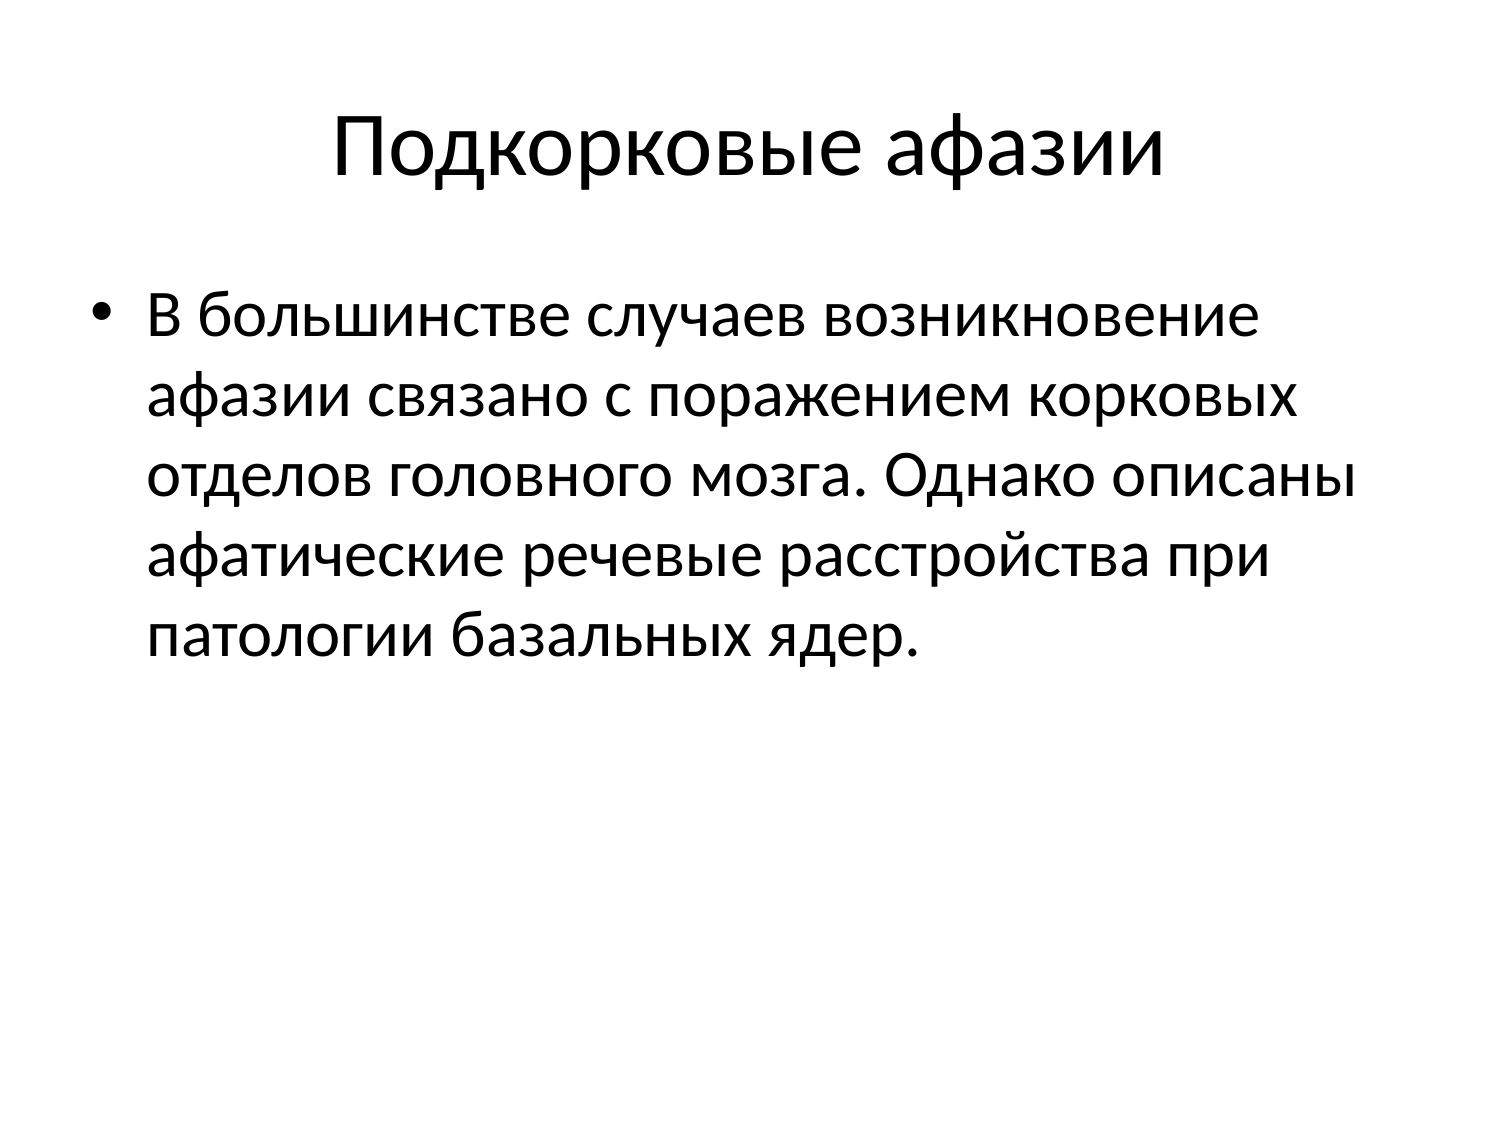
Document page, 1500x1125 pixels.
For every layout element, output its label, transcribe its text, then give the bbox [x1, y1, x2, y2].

list В большинстве случаев возникновение афазии связано с поражением корковых отделов головного мозга. Однако описаны афатические речевые расстройства при патологии базальных ядер. [75, 262, 1425, 1005]
title Подкорковые афазии [75, 45, 1425, 233]
